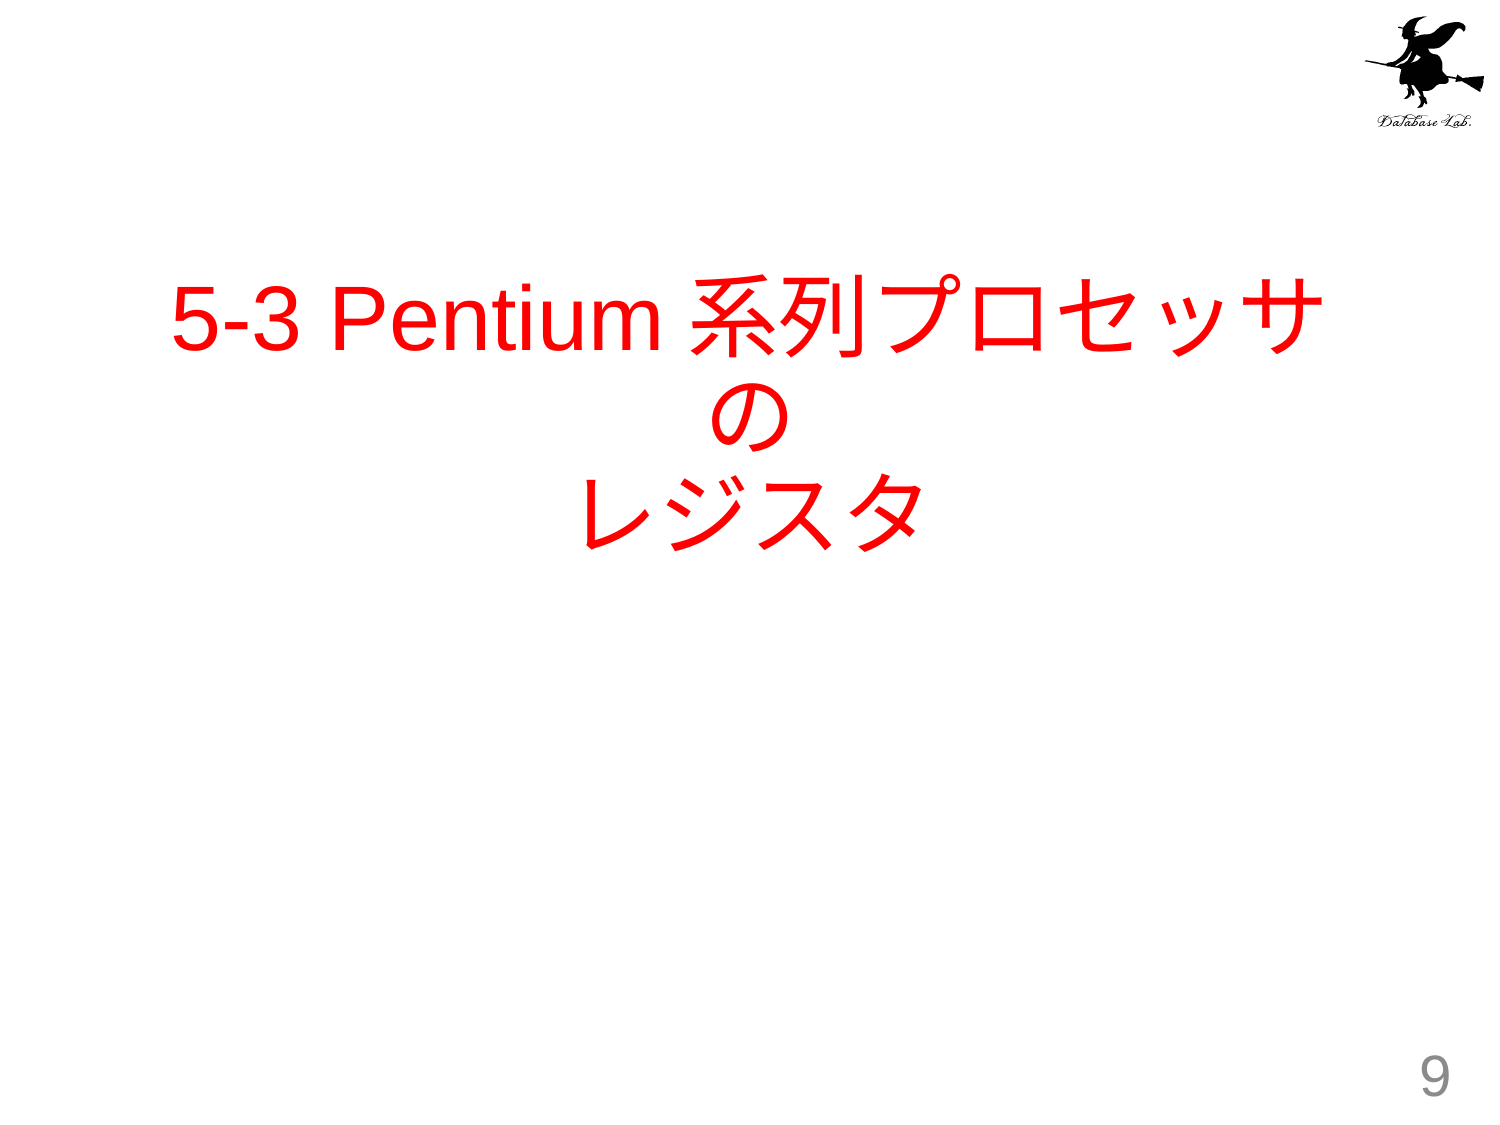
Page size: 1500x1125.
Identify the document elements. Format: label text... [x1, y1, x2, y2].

picture [1362, 14, 1486, 130]
title 5-3 Pentium系列プロセッサの レジスタ [112, 184, 1388, 576]
slide_number 9 [1129, 1042, 1467, 1103]
